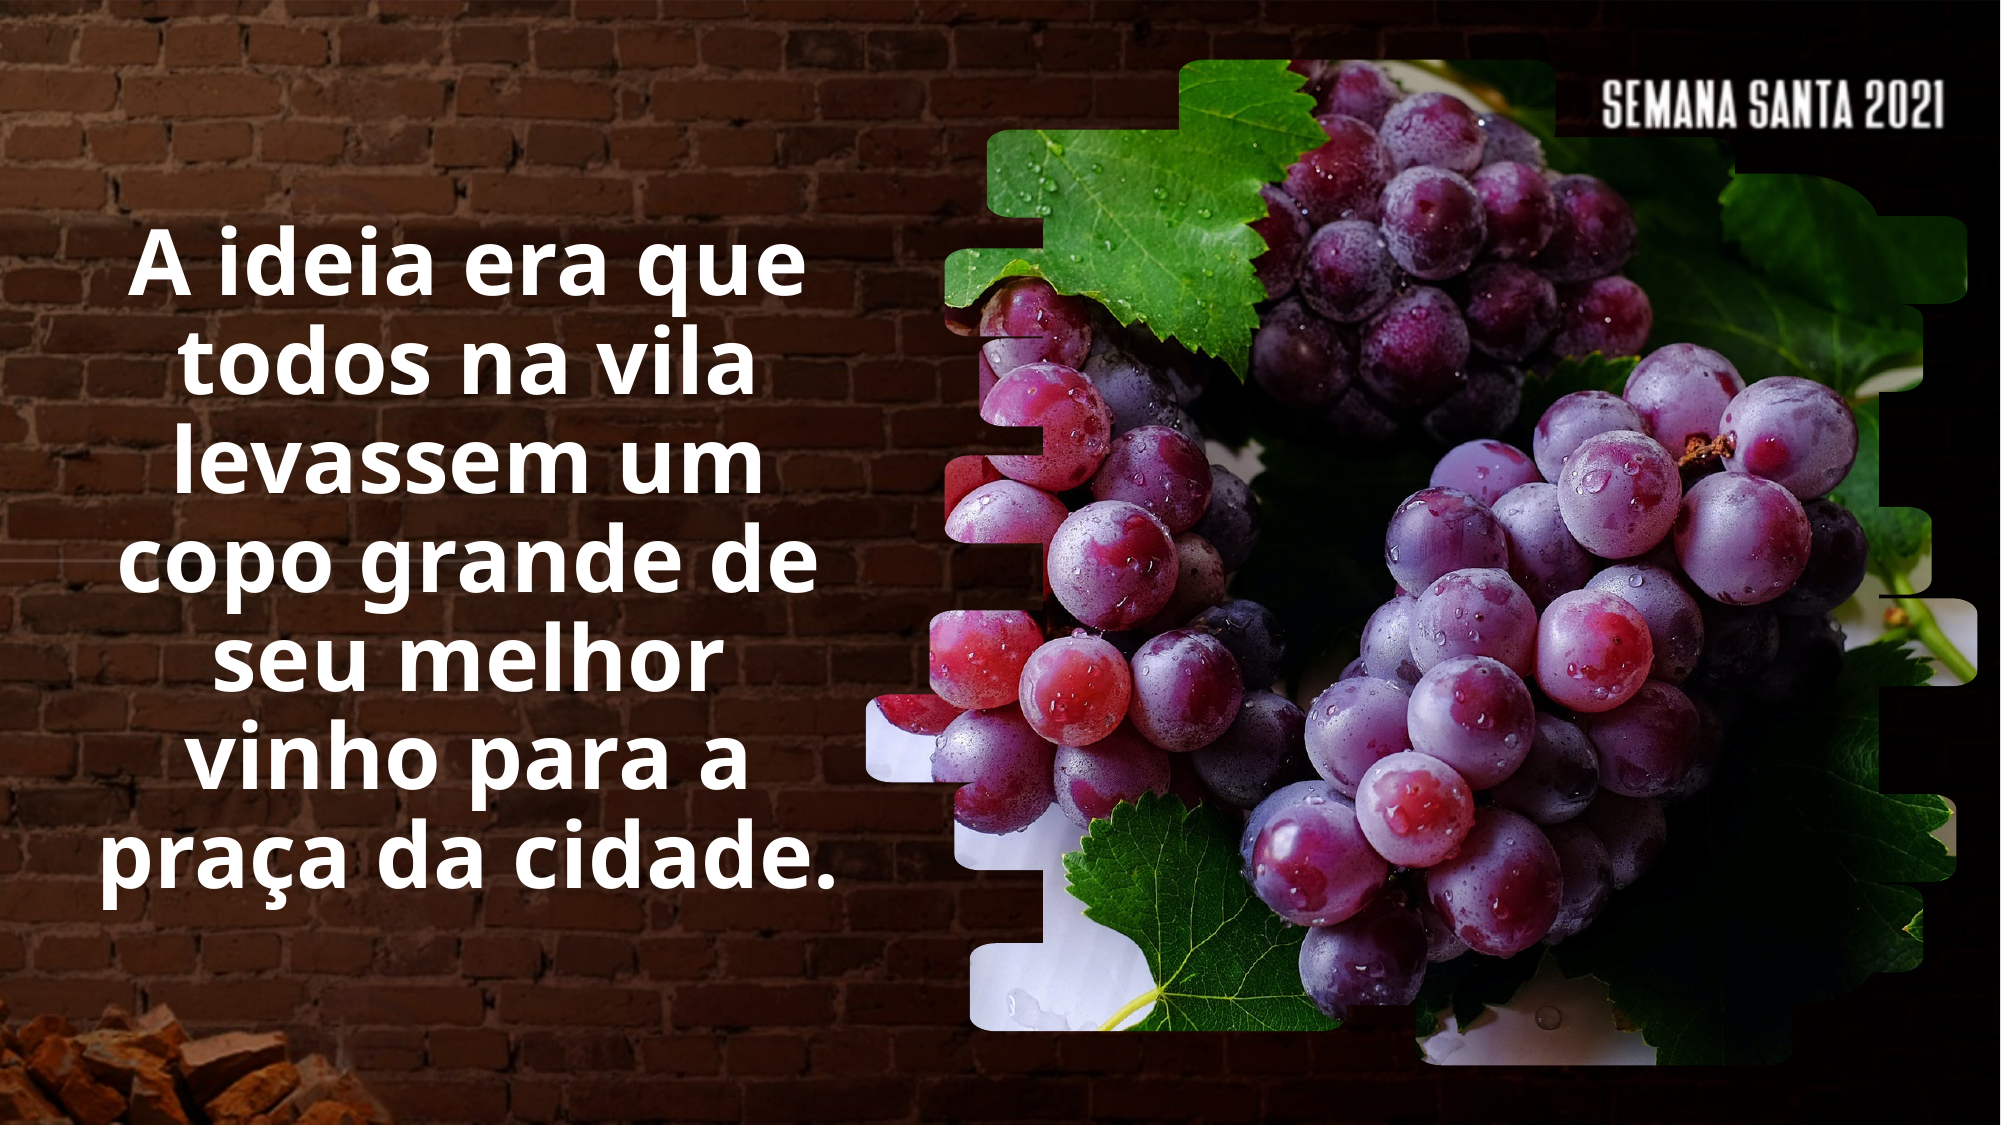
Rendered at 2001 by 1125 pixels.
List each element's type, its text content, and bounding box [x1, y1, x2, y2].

picture [0, 0, 2001, 1125]
list A ideia era que todos na vila levassem um copo grande de seu melhor vinho para a praça da cidade. [71, 169, 865, 956]
